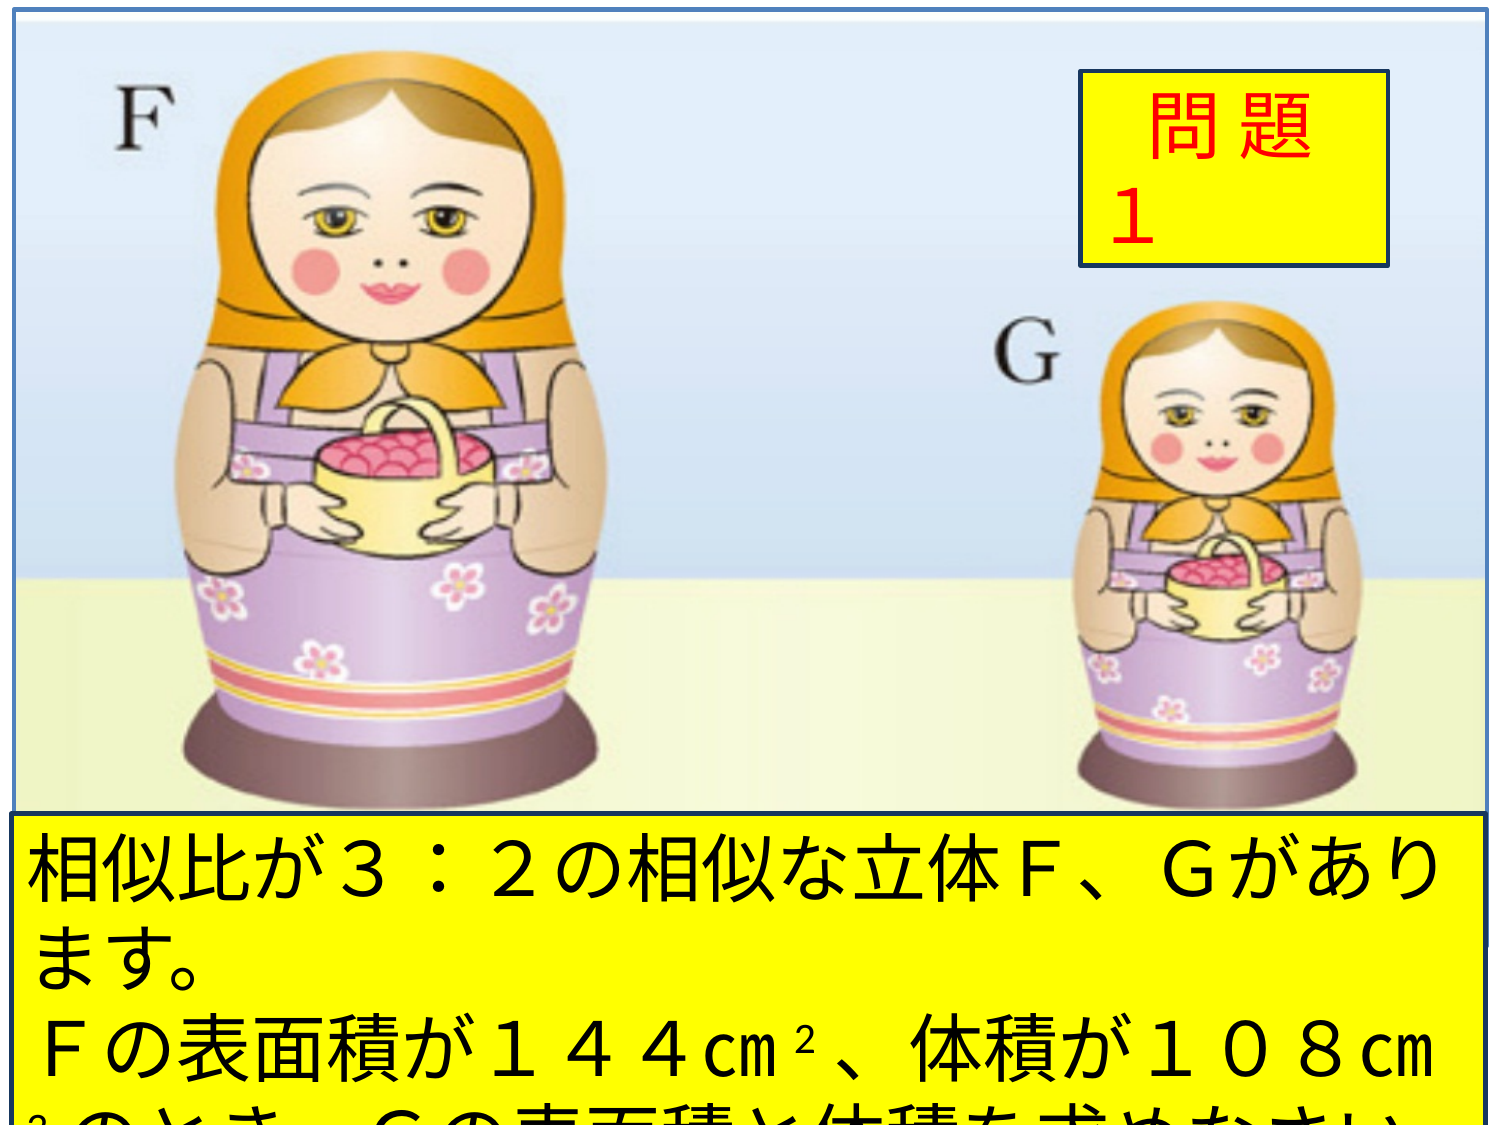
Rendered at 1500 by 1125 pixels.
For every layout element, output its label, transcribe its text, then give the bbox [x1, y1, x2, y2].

text_box 相似比が３：２の相似な立体Ｆ、Ｇがあります。 Ｆの表面積が１４４㎝2、体積が１０８㎝3のとき、Ｇの表面積と体積を求めなさい。 [11, 948, 1486, 1125]
picture [15, 11, 1485, 945]
